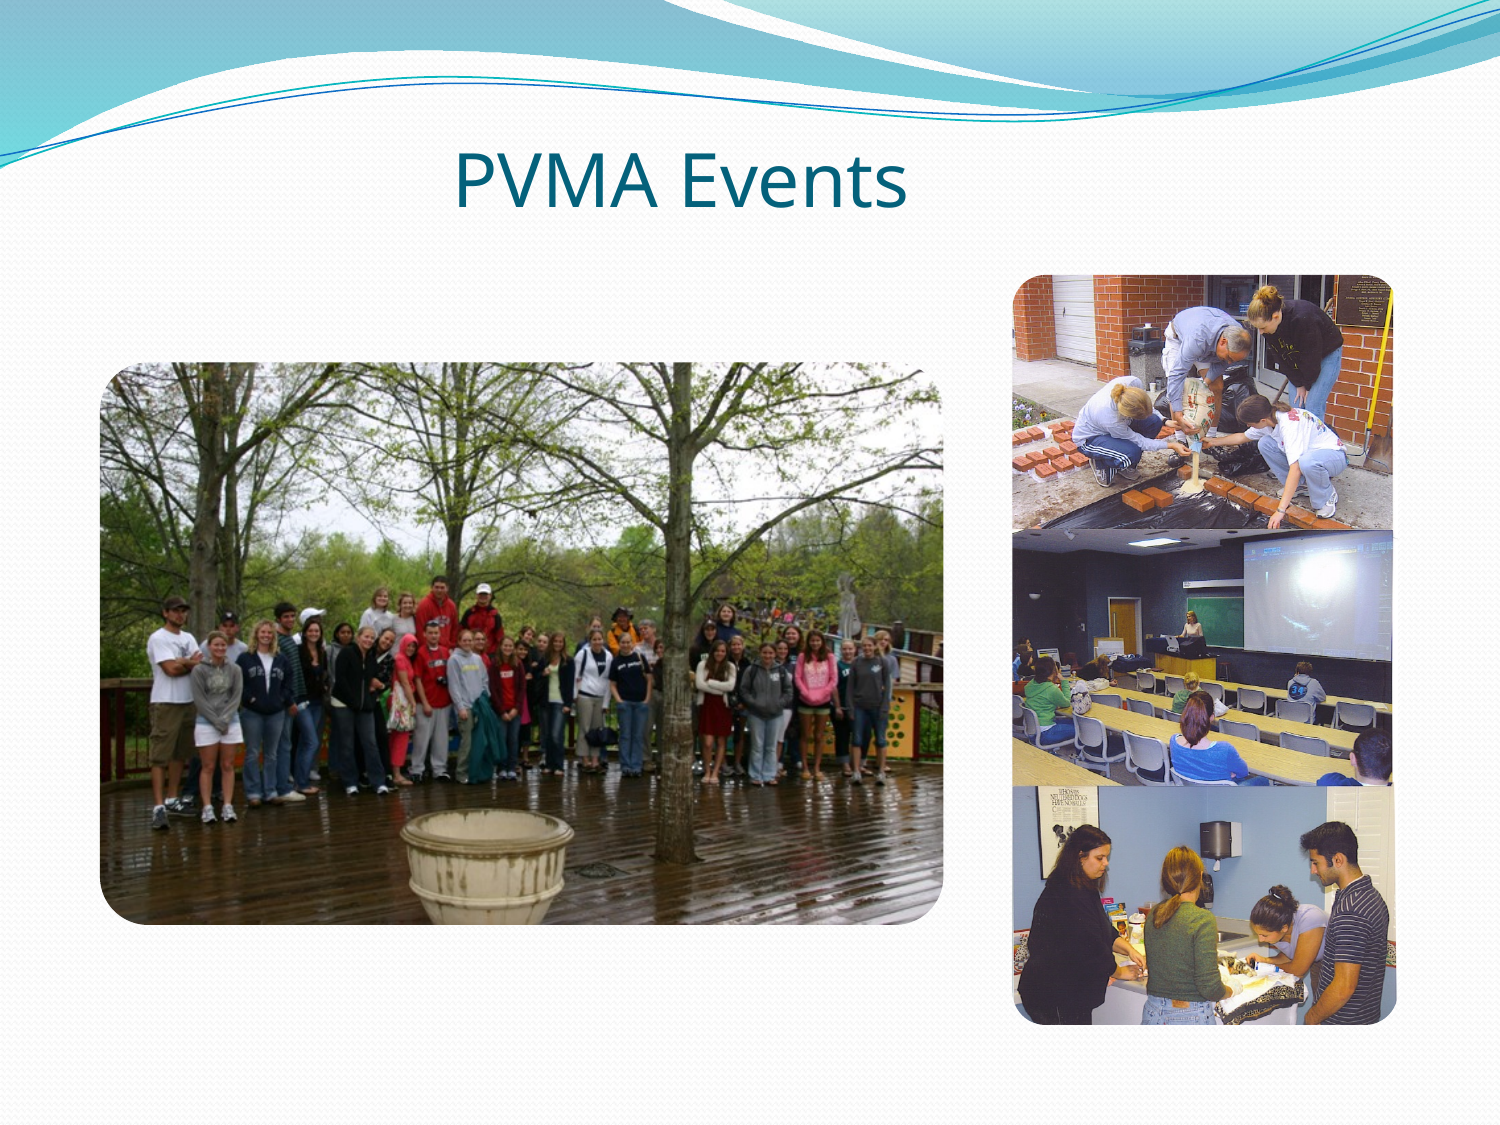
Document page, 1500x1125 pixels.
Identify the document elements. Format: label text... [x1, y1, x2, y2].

picture [99, 362, 944, 926]
title PVMA Events [387, 162, 975, 313]
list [1012, 274, 1399, 1026]
